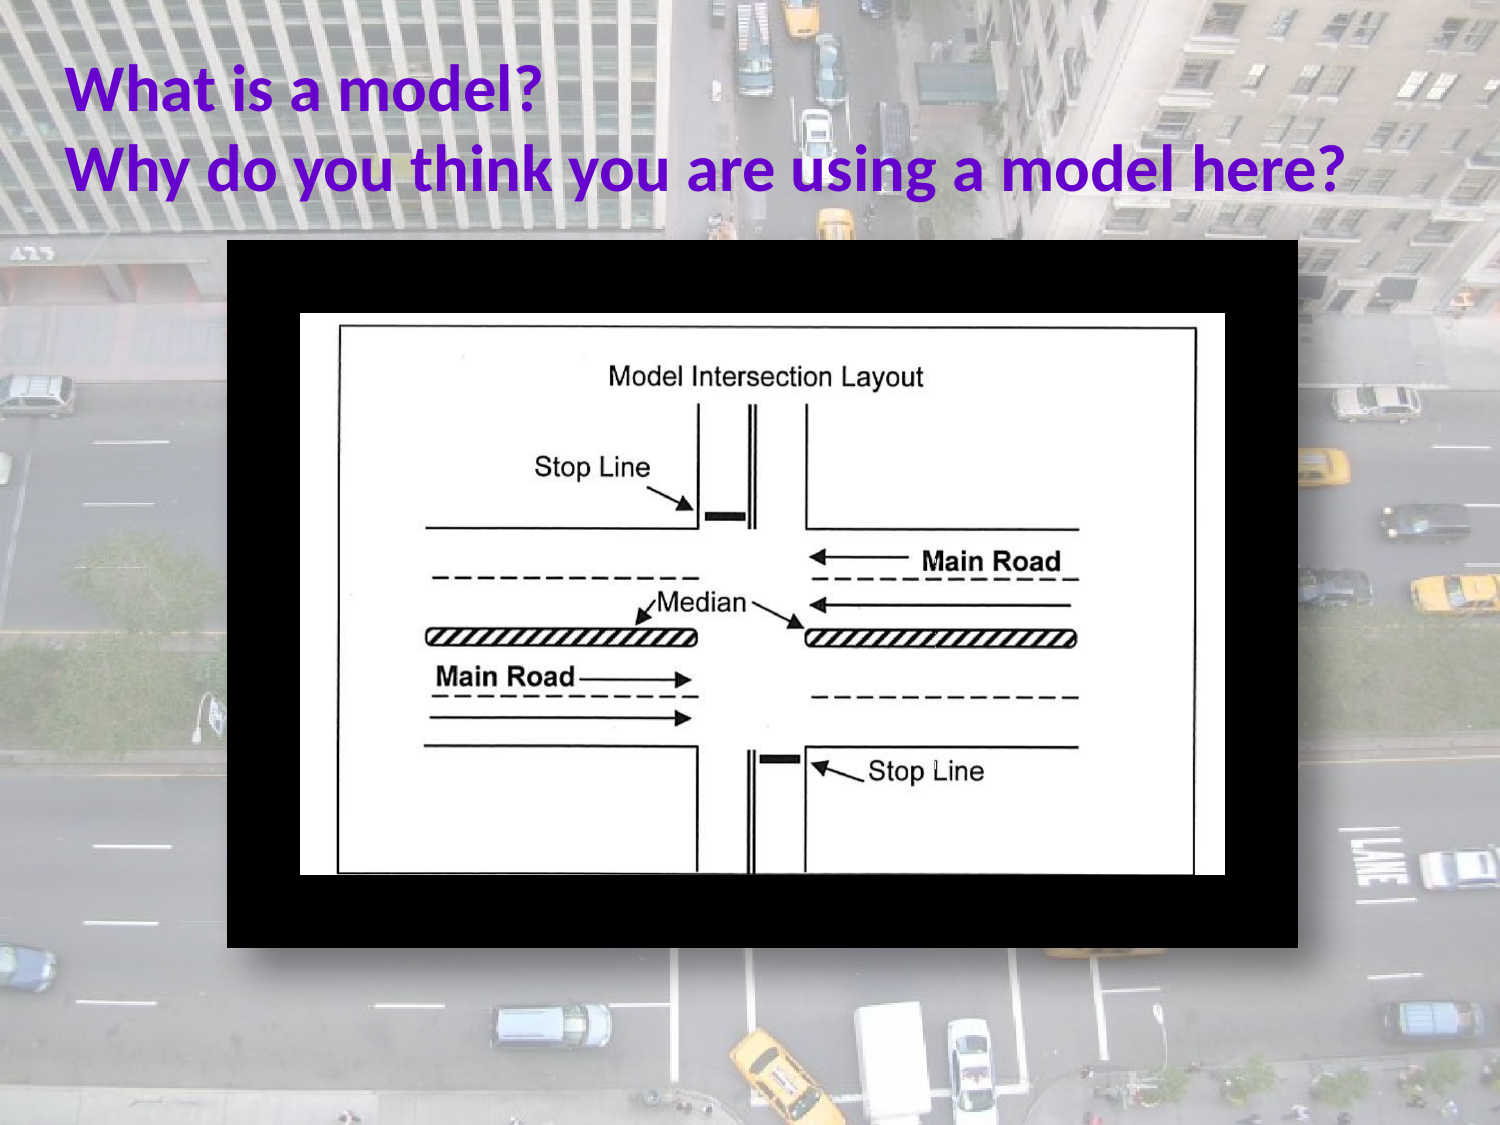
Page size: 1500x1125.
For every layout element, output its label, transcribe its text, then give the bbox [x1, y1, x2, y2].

picture [299, 312, 1226, 876]
text_box What is a model? Why do you think you are using a model here? [49, 37, 1388, 213]
